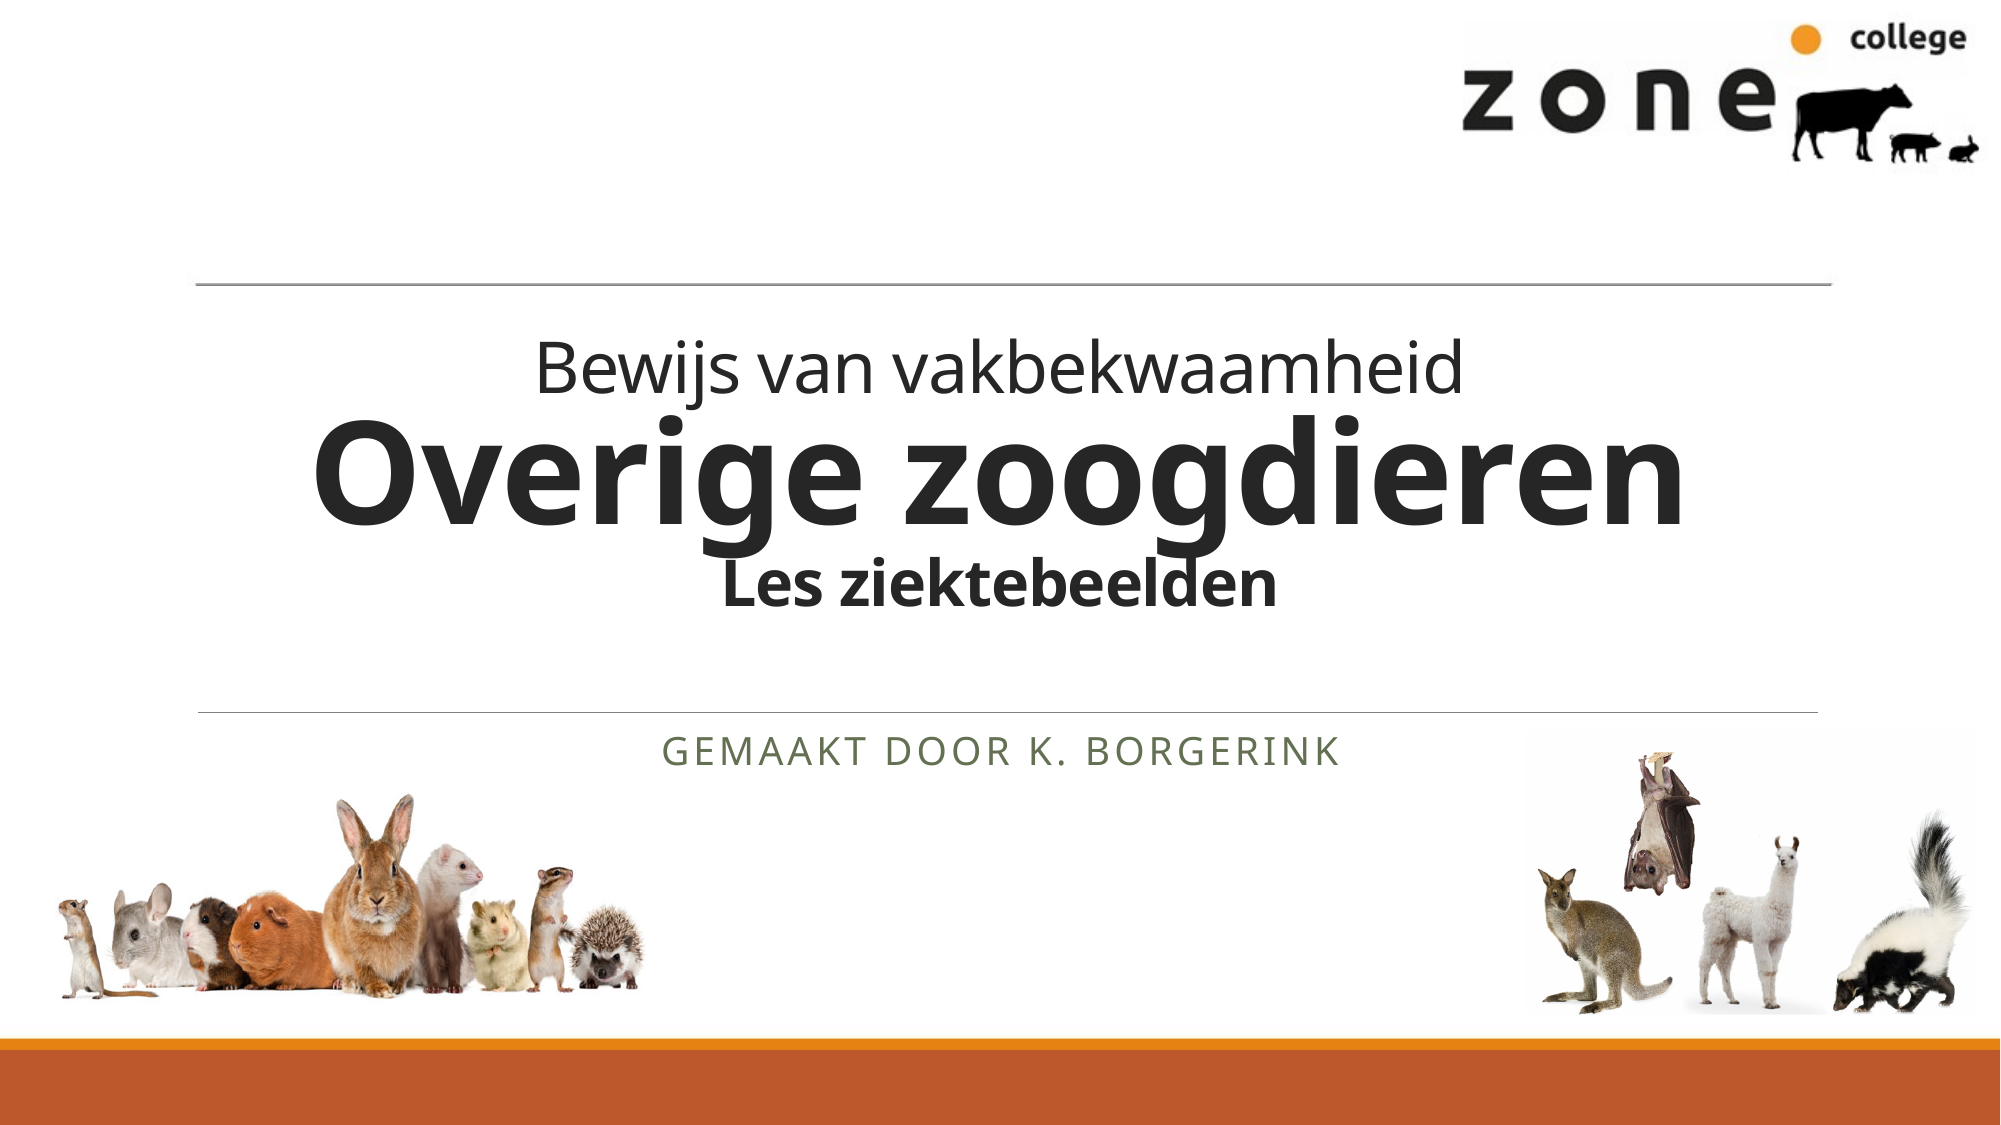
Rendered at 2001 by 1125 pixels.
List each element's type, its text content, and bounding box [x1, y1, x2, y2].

title Bewijs van vakbekwaamheid Overige zoogdieren Les ziektebeelden [249, 235, 1750, 628]
picture [0, 0, 2001, 1125]
subtitle Gemaakt door K. Borgerink [249, 724, 1750, 964]
